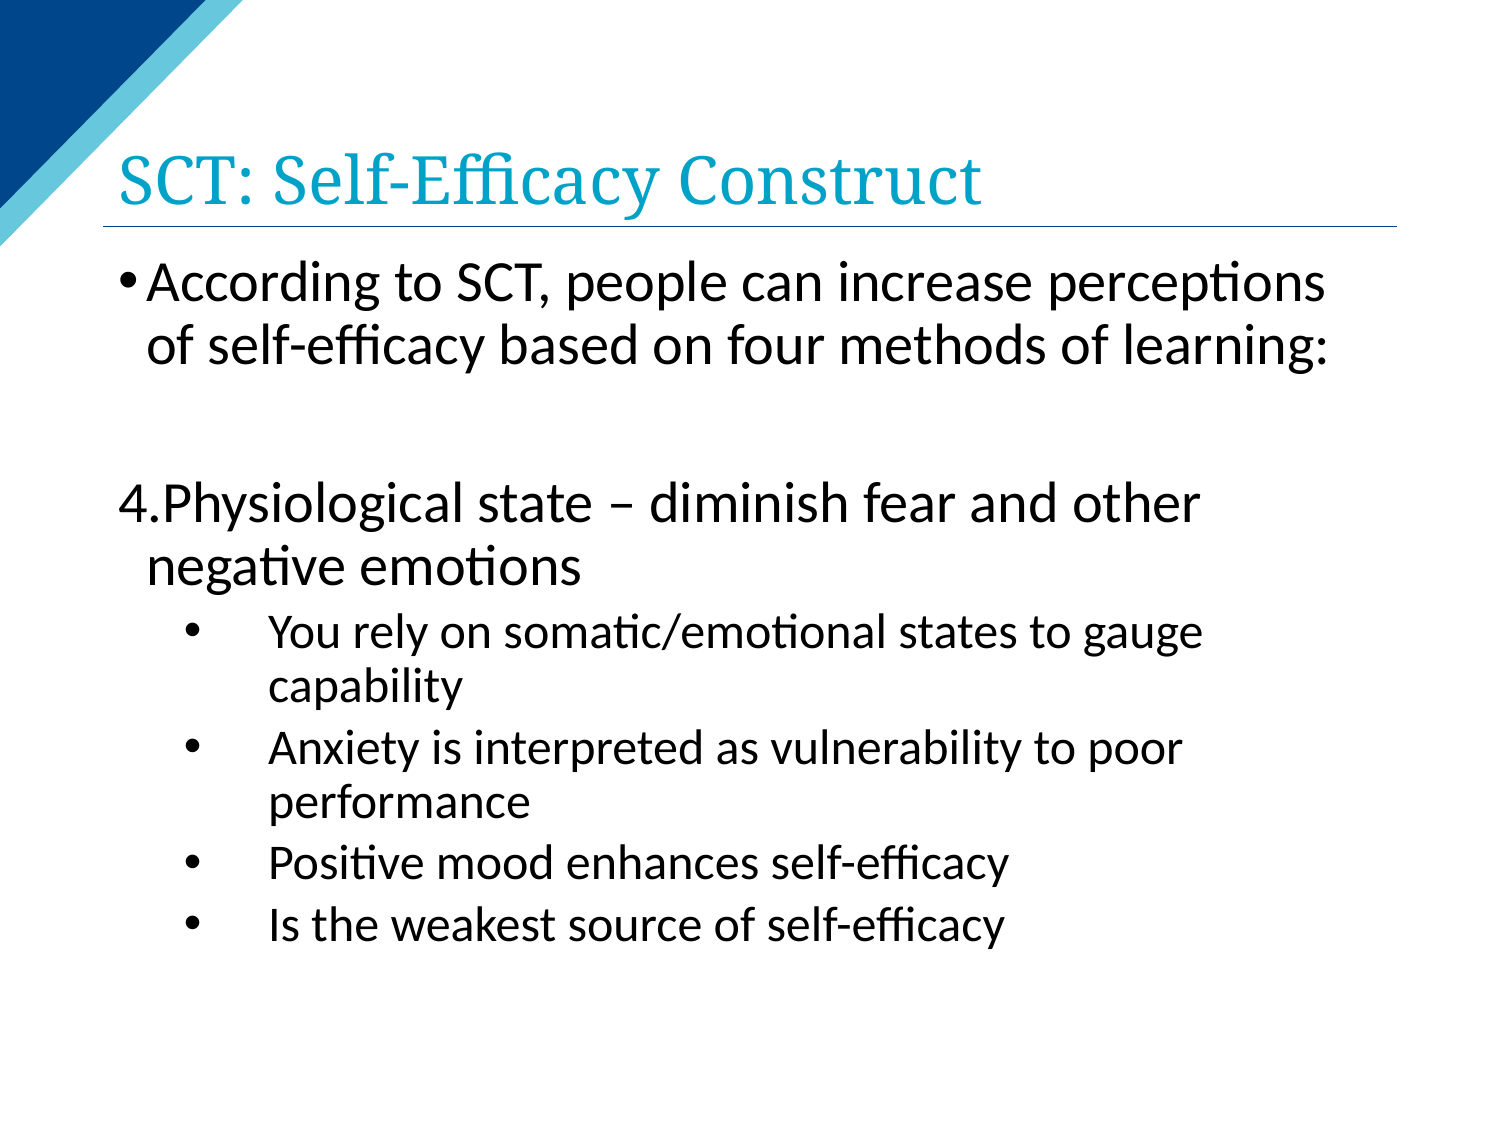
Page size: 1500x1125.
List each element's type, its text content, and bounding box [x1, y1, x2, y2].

list According to SCT, people can increase perceptions of self-efficacy based on four methods of learning: Physiological state – diminish fear and other negative emotions You rely on somatic/emotional states to gauge capability Anxiety is interpreted as vulnerability to poor performance Positive mood enhances self-efficacy Is the weakest source of self-efficacy [103, 244, 1397, 1012]
title SCT: Self-Efficacy Construct [103, 59, 1397, 227]
